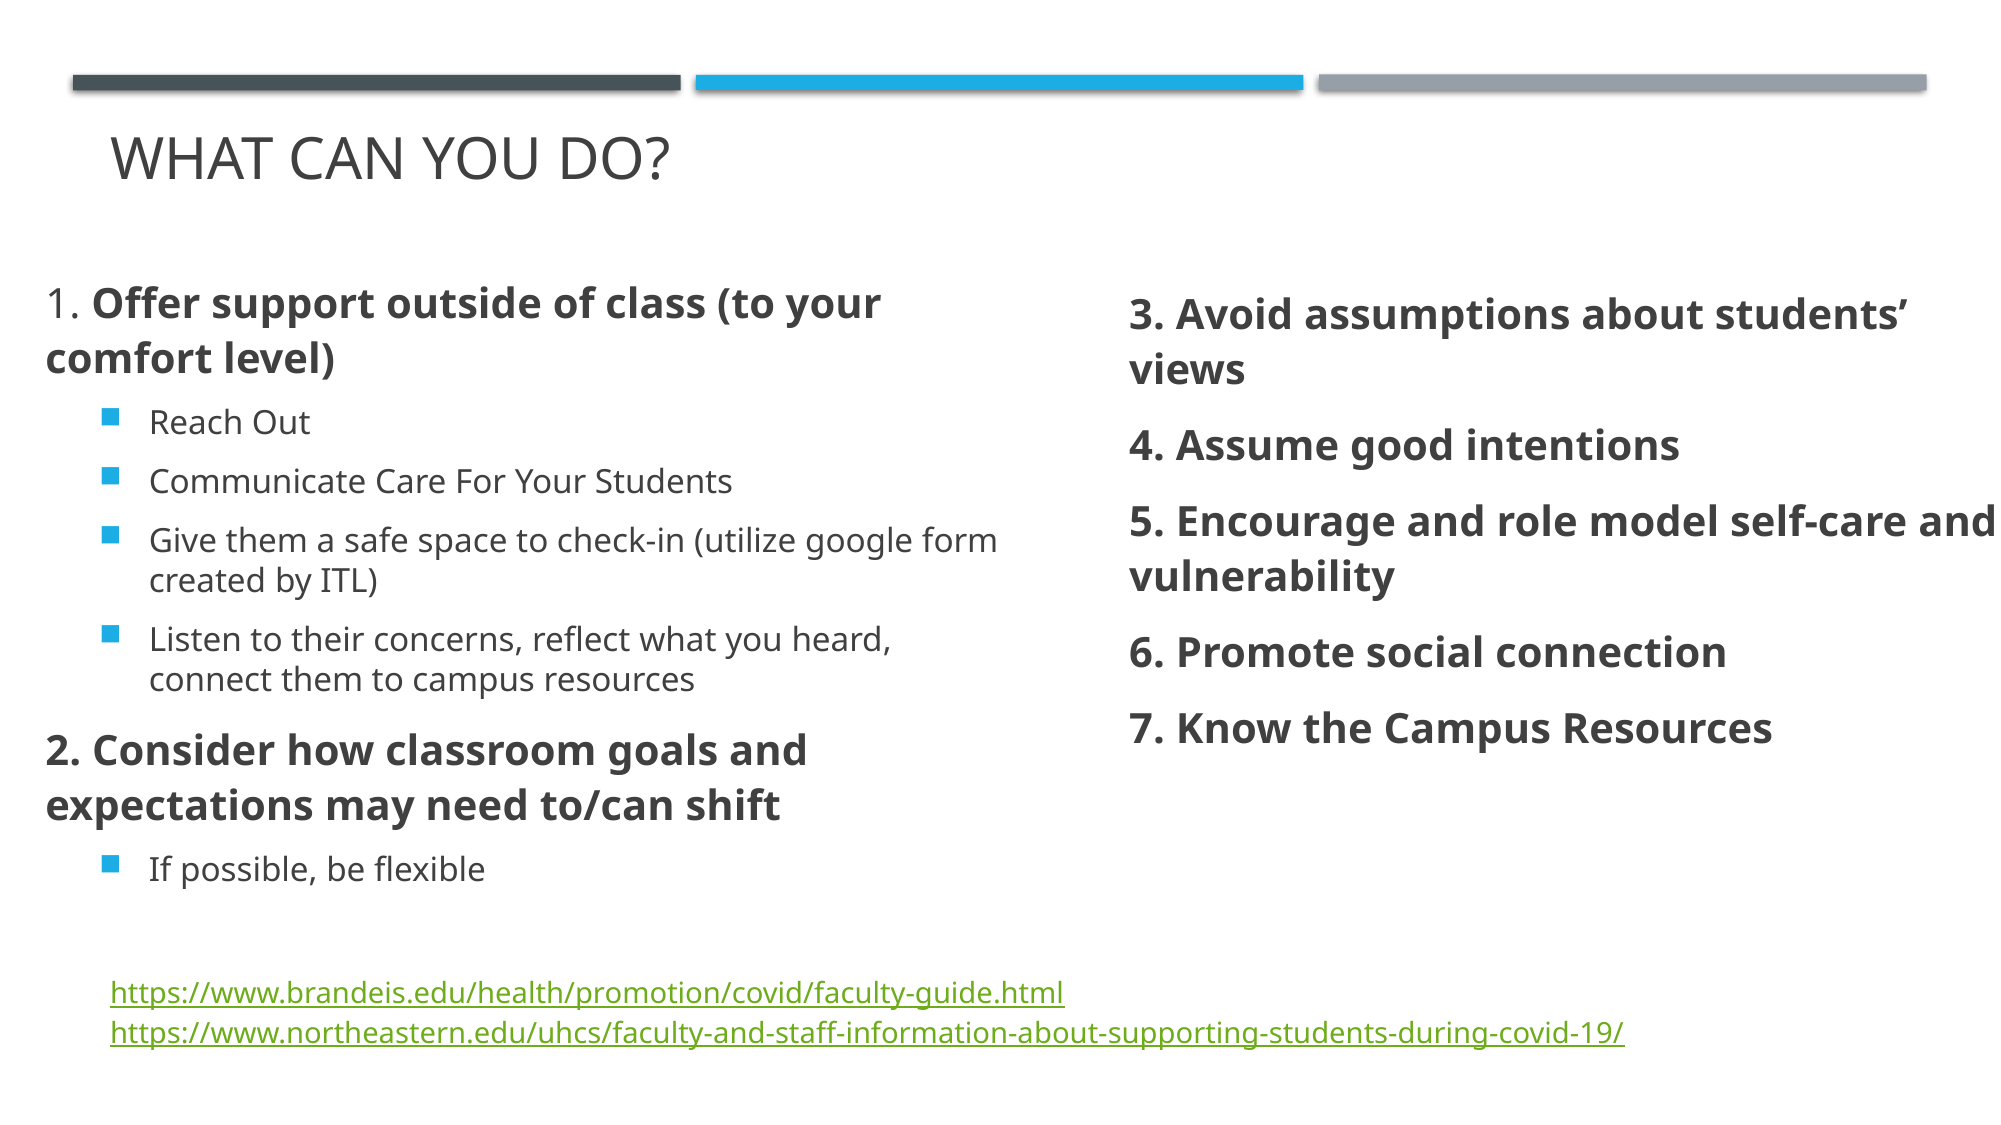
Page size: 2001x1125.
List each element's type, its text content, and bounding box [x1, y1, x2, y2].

title What can you do? [95, 36, 1905, 199]
text_box https://www.brandeis.edu/health/promotion/covid/faculty-guide.html https://www.northeastern.edu/uhcs/faculty-and-staff-information-about-supporting-students-during-covid-19/ [95, 966, 1872, 1125]
list 3. Avoid assumptions about students’ views 4. Assume good intentions 5. Encourage and role model self-care and vulnerability 6. Promote social connection 7. Know the Campus Resources [1114, 198, 2000, 903]
list 1. Offer support outside of class (to your comfort level) Reach Out Communicate Care For Your Students Give them a safe space to check-in (utilize google form created by ITL) Listen to their concerns, reflect what you heard, connect them to campus resources 2. Consider how classroom goals and expectations may need to/can shift If possible, be flexible [30, 198, 1032, 962]
